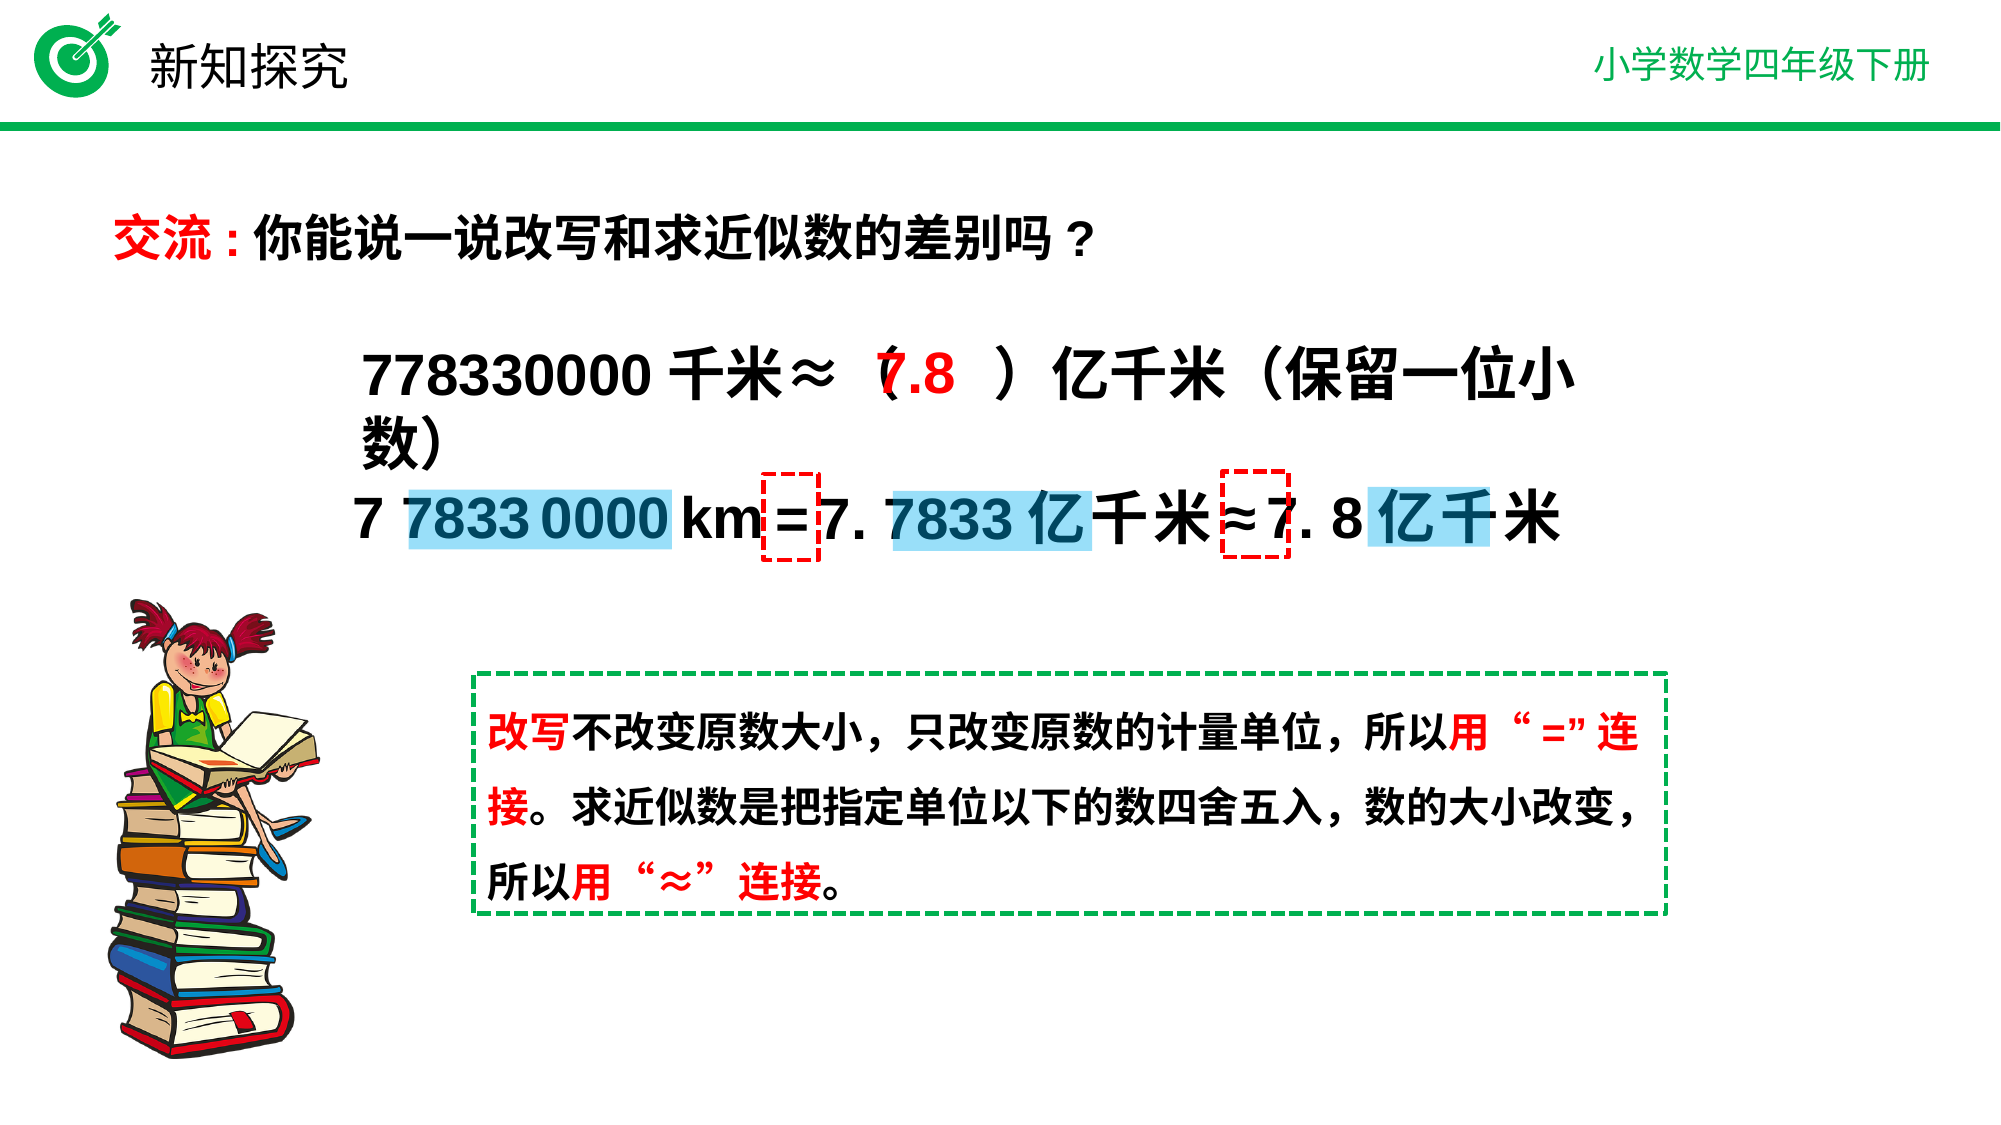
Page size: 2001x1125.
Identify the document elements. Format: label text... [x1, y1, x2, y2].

text_box [1367, 486, 1491, 548]
text_box [408, 489, 673, 550]
text_box [1222, 471, 1289, 558]
text_box 交流:你能说一说改写和求近似数的差别吗? [97, 199, 1111, 275]
text_box 778330000千米≈（ ）亿千米（保留一位小数） [346, 330, 1704, 485]
text_box 新知探究 [134, 28, 365, 104]
text_box 7.8 [860, 327, 995, 413]
text_box ≈ 7. 8亿千米 [1240, 485, 1639, 568]
text_box [892, 490, 1093, 552]
text_box [795, 474, 819, 560]
text_box = 7. 7833亿千米 [795, 485, 1240, 568]
text_box 改写不改变原数大小，只改变原数的计量单位，所以用“=”连接。求近似数是把指定单位以下的数四舍五入，数的大小改变，所以用“≈”连接。 [473, 673, 1667, 914]
picture [98, 599, 329, 1059]
text_box 7 7833 0000 km [337, 473, 795, 568]
